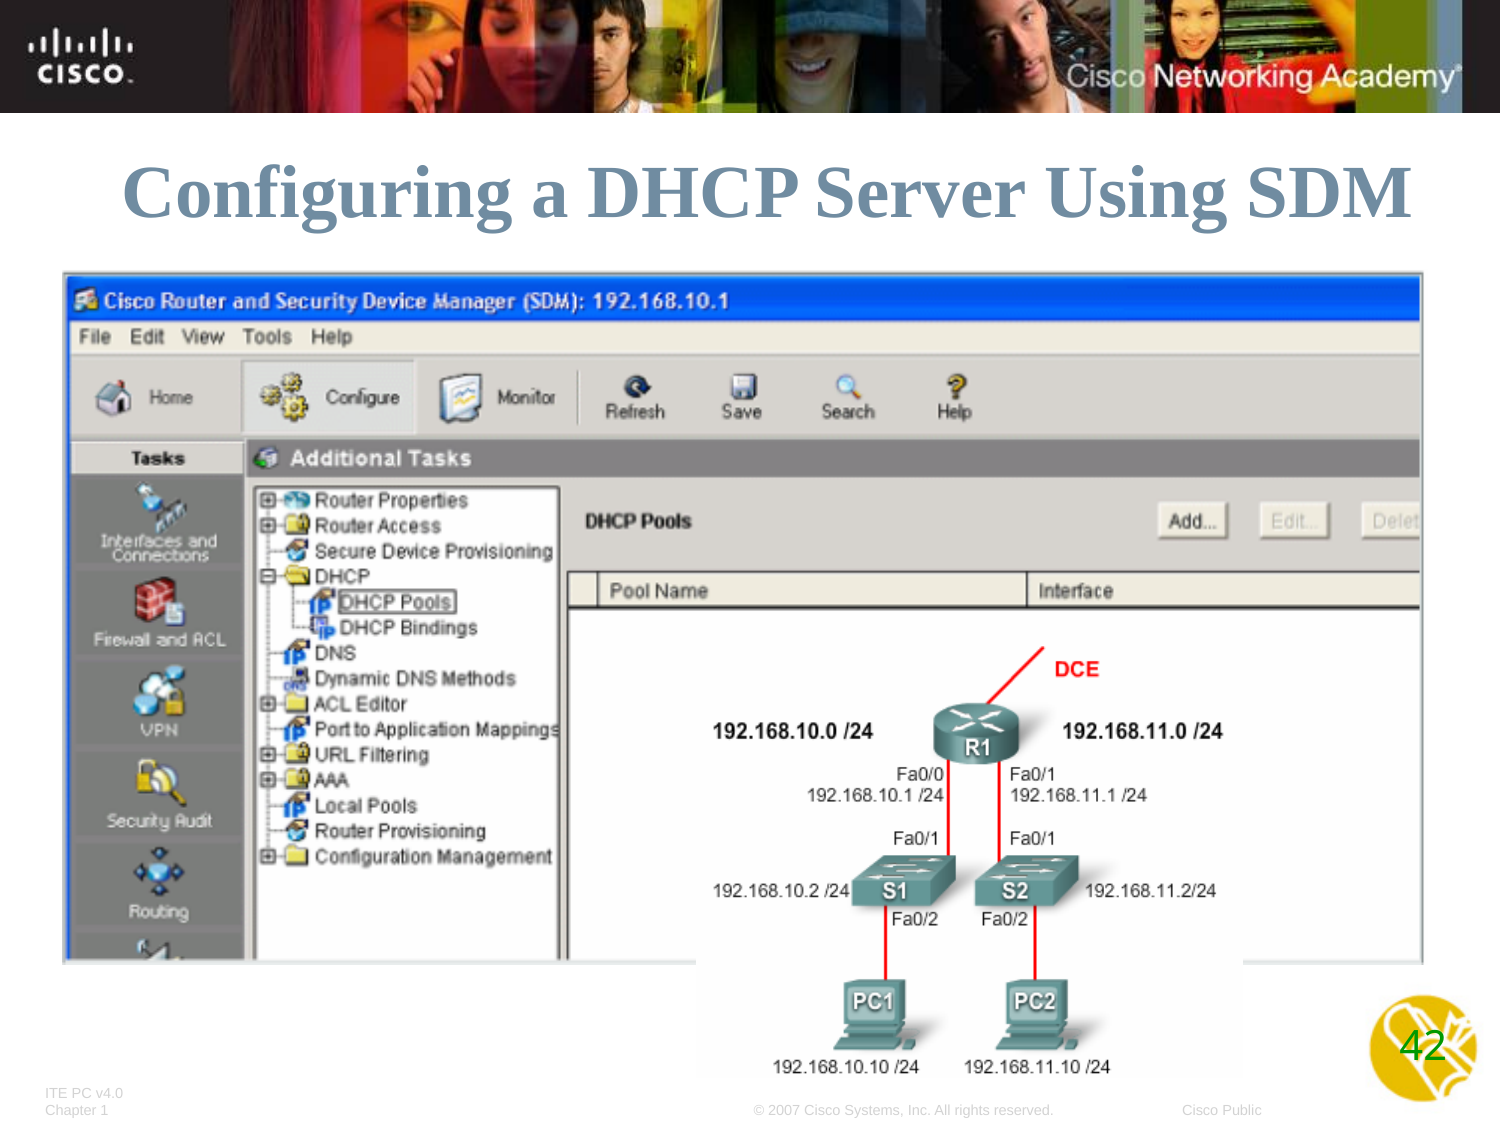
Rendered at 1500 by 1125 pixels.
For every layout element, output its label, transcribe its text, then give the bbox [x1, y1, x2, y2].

title Configuring a DHCP Server Using SDM [107, 102, 1444, 241]
picture [0, 0, 1500, 113]
picture [61, 269, 1428, 1079]
picture [1340, 970, 1500, 1125]
